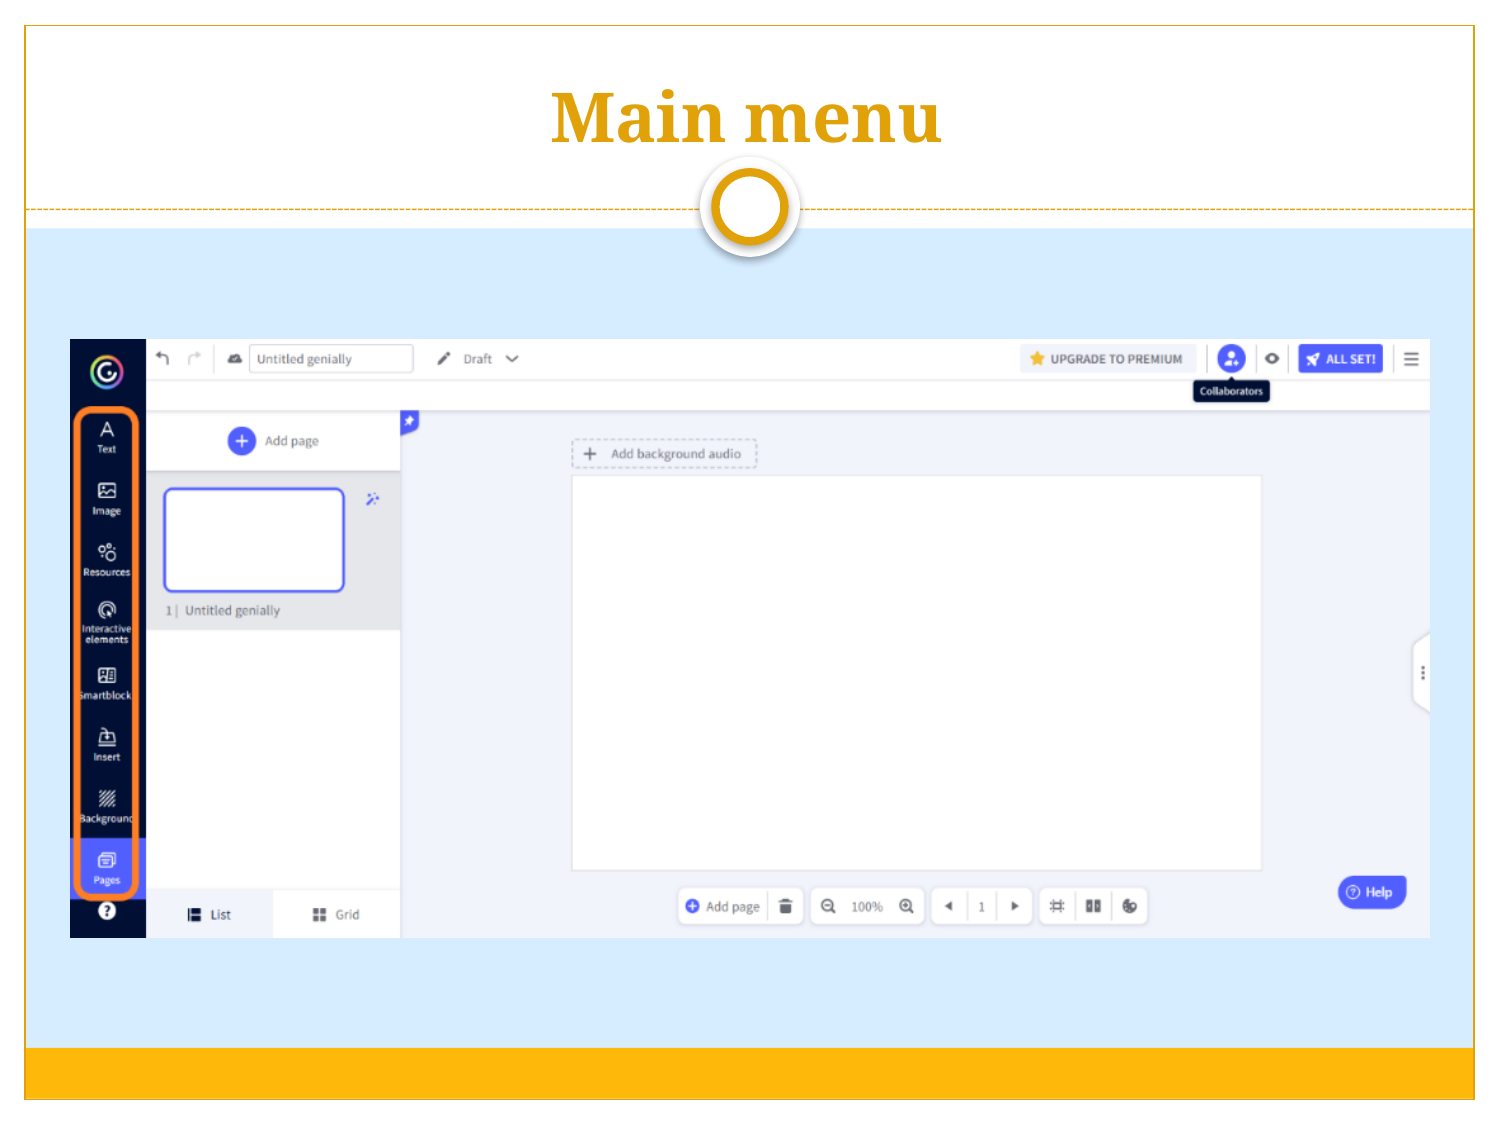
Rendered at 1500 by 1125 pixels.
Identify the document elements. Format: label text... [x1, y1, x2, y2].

title Main menu [46, 58, 1447, 164]
picture [70, 339, 1430, 938]
